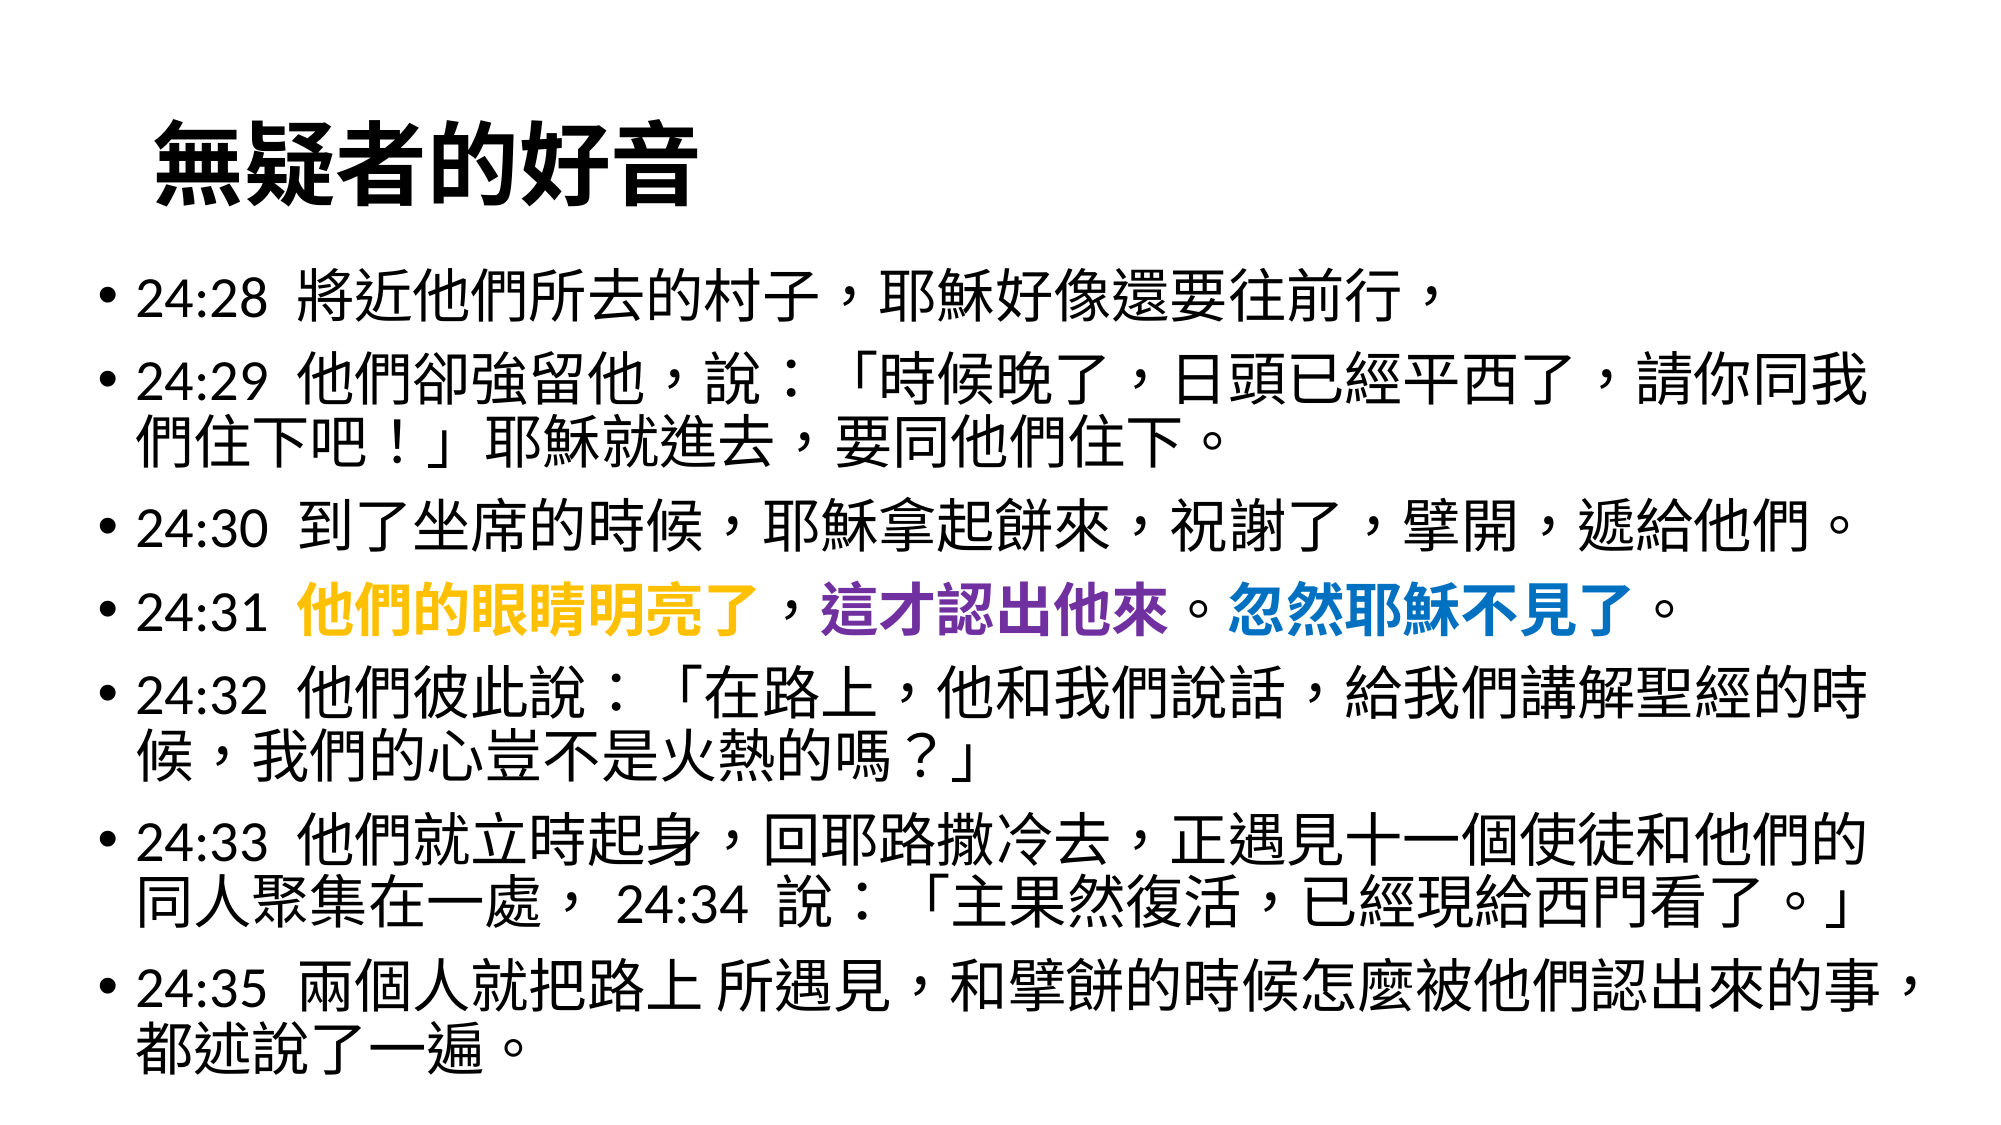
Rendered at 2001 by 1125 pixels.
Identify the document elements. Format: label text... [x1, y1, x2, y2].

title 無疑者的好音 [137, 59, 1863, 259]
list 24:28 將近他們所去的村子，耶穌好像還要往前行， 24:29 他們卻強留他，說：「時候晚了，日頭已經平西了，請你同我們住下吧！」耶穌就進去，要同他們住下。 24:30 到了坐席的時候，耶穌拿起餅來，祝謝了，擘開，遞給他們。 24:31 他們的眼睛明亮了，這才認出他來。忽然耶穌不見了。 24:32 他們彼此說：「在路上，他和我們說話，給我們講解聖經的時候，我們的心豈不是火熱的嗎？」 24:33 他們就立時起身，回耶路撒冷去，正遇見十一個使徒和他們的同人聚集在一處，24:34 說：「主果然復活，已經現給西門看了。」 24:35 兩個人就把路上 所遇見，和擘餅的時候怎麼被他們認出來的事，都述說了一遍。 [82, 259, 1913, 1125]
